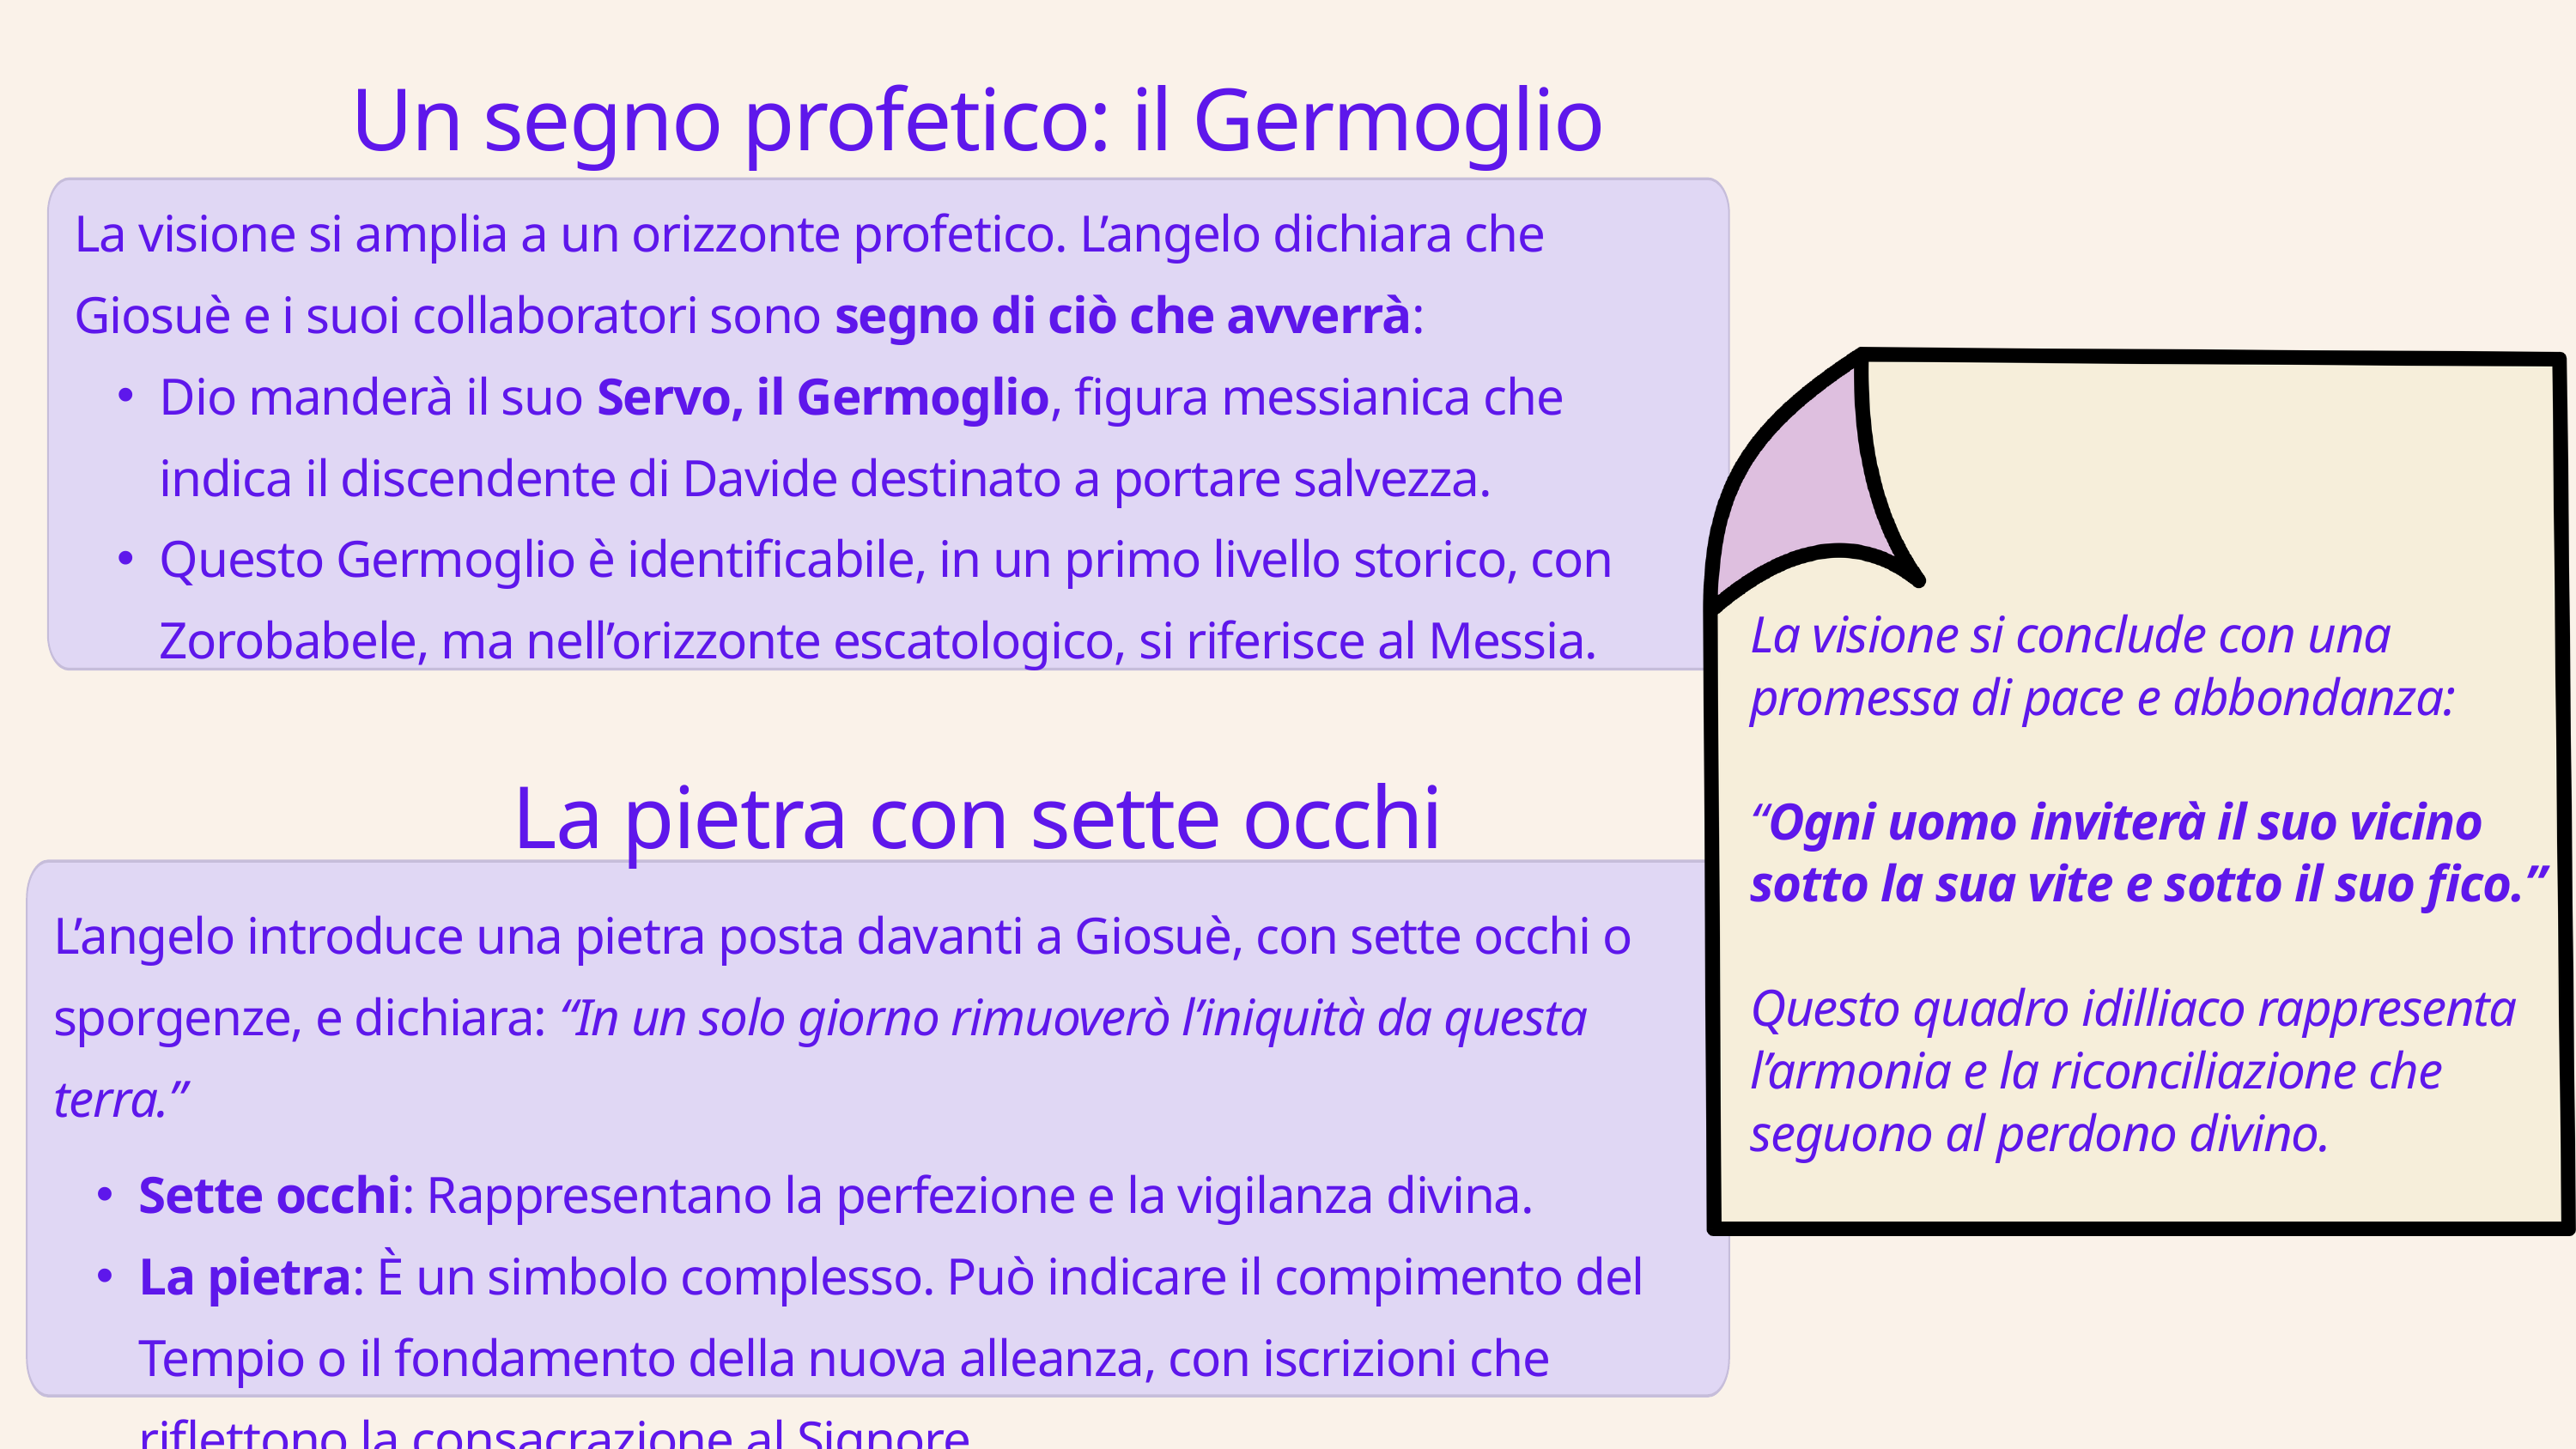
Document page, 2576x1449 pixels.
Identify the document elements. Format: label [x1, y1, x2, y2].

text_box [1703, 346, 2576, 1236]
text_box [25, 739, 1730, 1398]
text_box [46, 41, 1812, 671]
text_box [0, 0, 2576, 1449]
